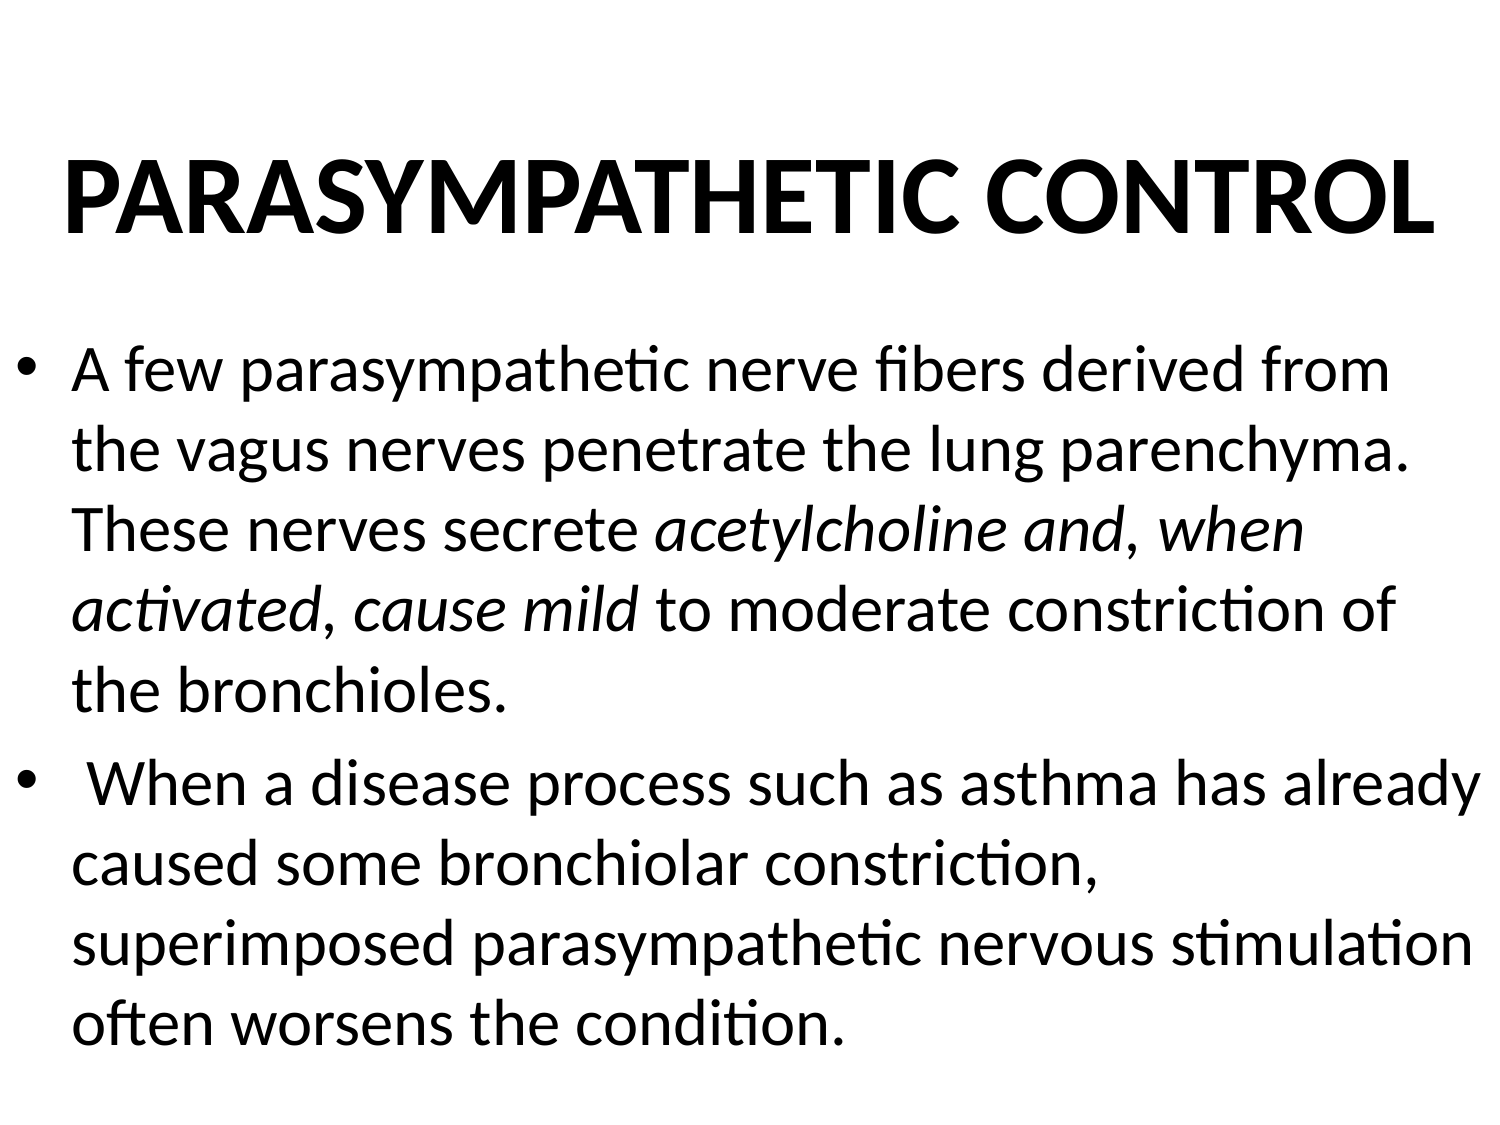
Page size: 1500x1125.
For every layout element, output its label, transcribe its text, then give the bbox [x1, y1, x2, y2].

title PARASYMPATHETIC CONTROL [0, 75, 1500, 303]
list A few parasympathetic nerve fibers derived from the vagus nerves penetrate the lung parenchyma. These nerves secrete acetylcholine and, when activated, cause mild to moderate constriction of the bronchioles. When a disease process such as asthma has already caused some bronchiolar constriction, superimposed parasympathetic nervous stimulation often worsens the condition. [0, 317, 1500, 1125]
